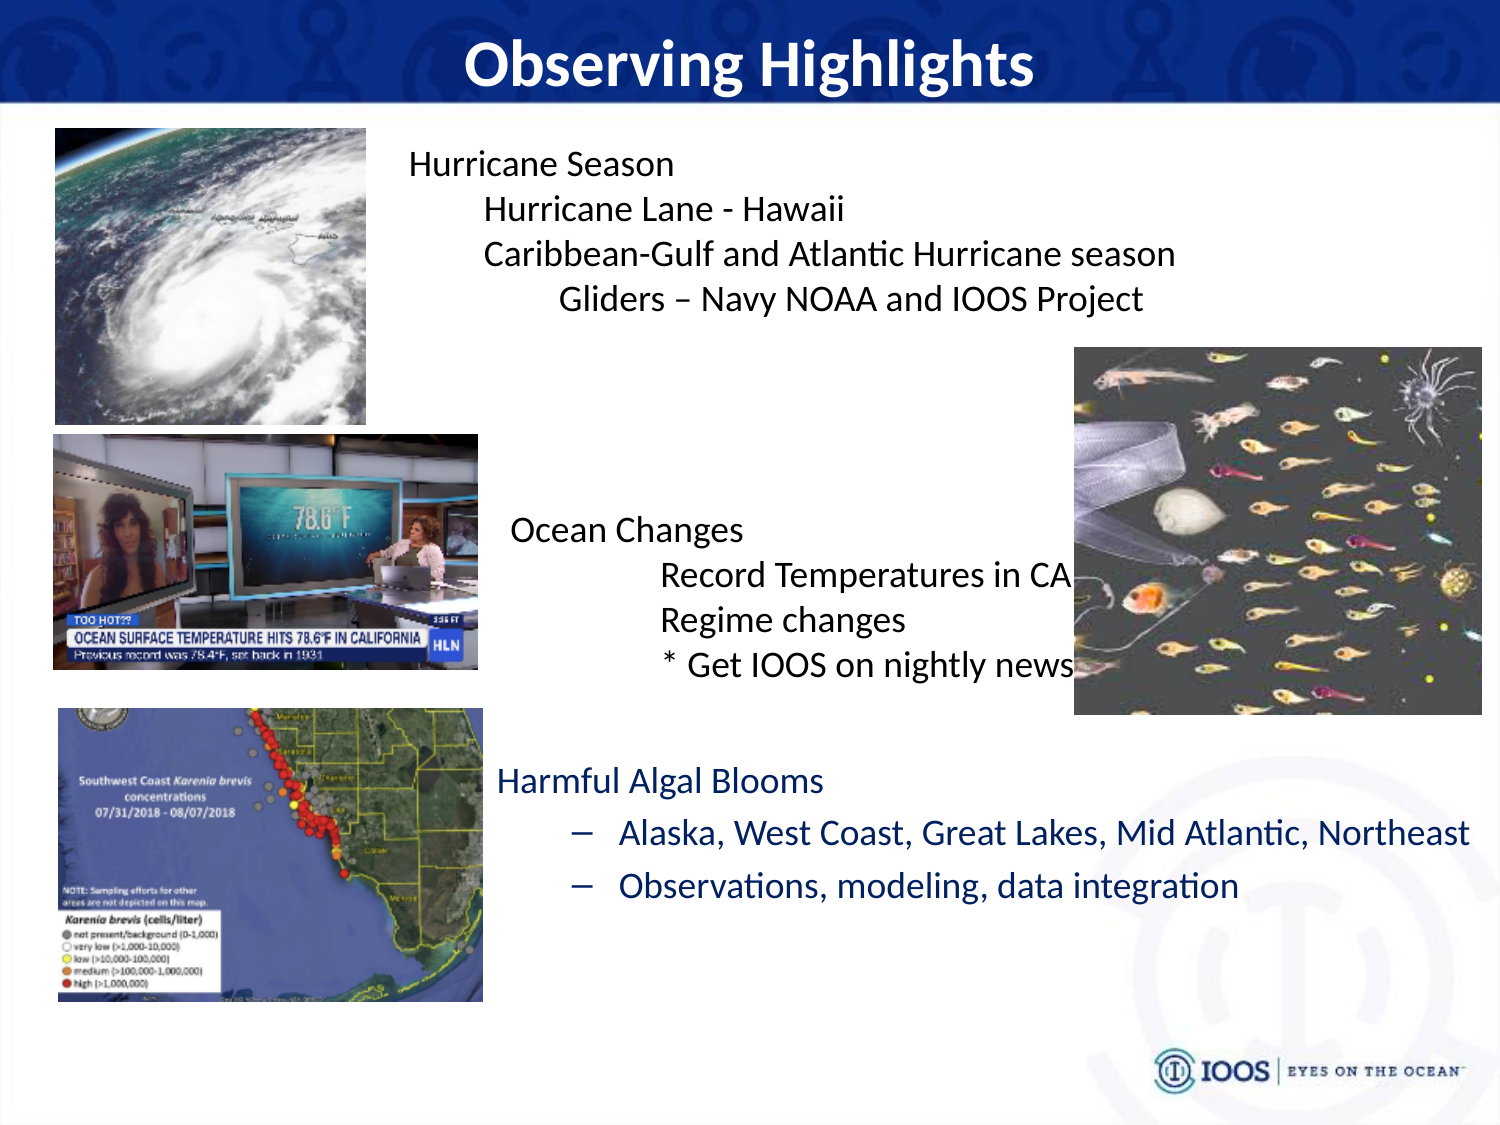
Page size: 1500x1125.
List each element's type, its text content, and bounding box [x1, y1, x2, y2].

text_box Ocean Changes Record Temperatures in CA Regime changes * Get IOOS on nightly news [495, 497, 1068, 693]
text_box Hurricane Season Hurricane Lane - Hawaii Caribbean-Gulf and Atlantic Hurricane season Gliders – Navy NOAA and IOOS Project [394, 131, 1192, 327]
picture [0, 0, 1500, 1125]
title Observing Highlights [75, 12, 1425, 113]
list Harmful Algal Blooms Alaska, West Coast, Great Lakes, Mid Atlantic, Northeast Observations, modeling, data integration [482, 680, 1500, 1125]
